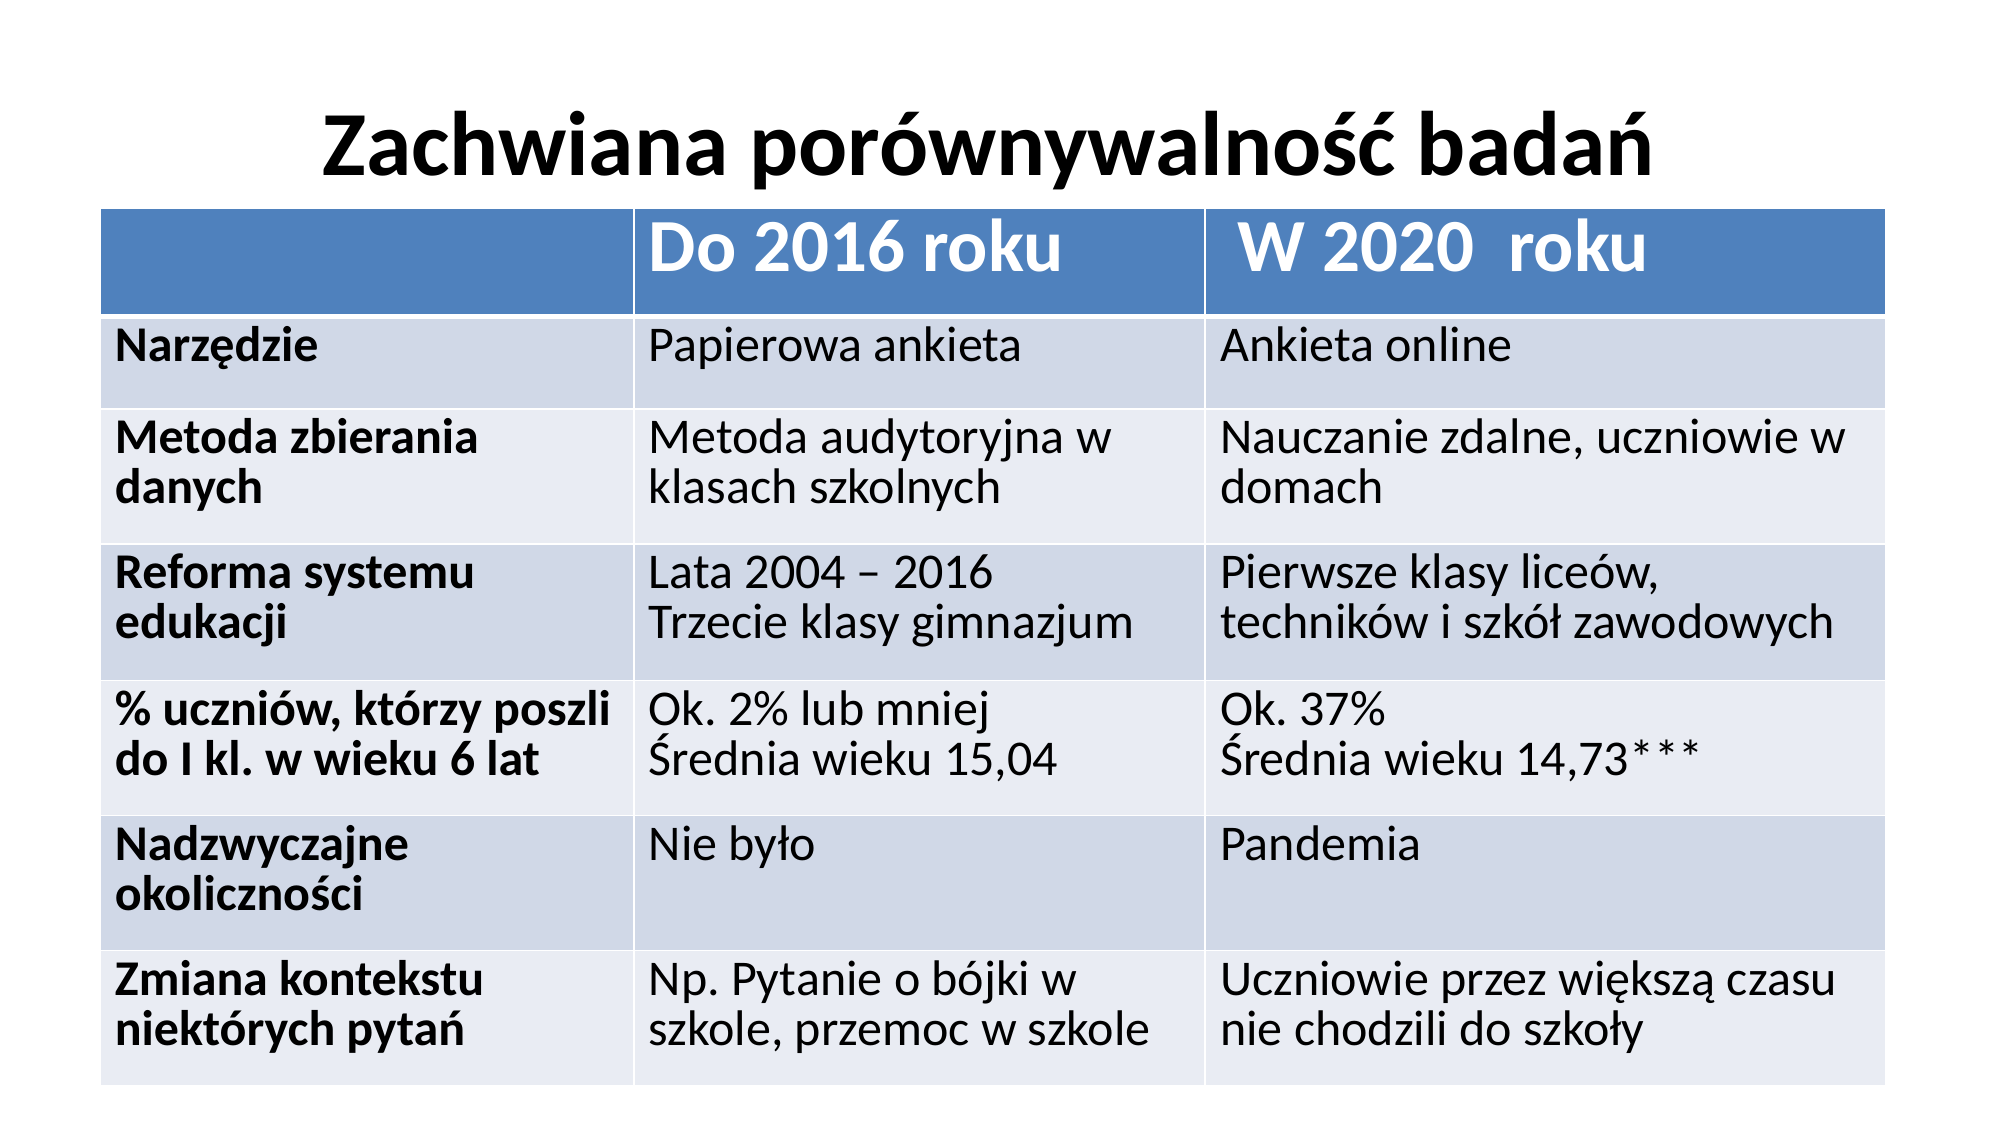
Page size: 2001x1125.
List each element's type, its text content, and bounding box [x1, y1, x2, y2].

table_header Do 2016 roku [635, 209, 1204, 314]
table_cell Np. Pytanie o bójki w szkole, przemoc w szkole [635, 951, 1204, 1085]
table_cell Pierwsze klasy liceów, techników i szkół zawodowych [1206, 545, 1885, 680]
table_cell Ankieta online [1206, 319, 1885, 408]
table_cell Lata 2004 – 2016 Trzecie klasy gimnazjum [635, 545, 1204, 680]
table_cell Reforma systemu edukacji [101, 545, 633, 680]
table_cell % uczniów, którzy poszli do I kl. w wieku 6 lat [101, 681, 633, 815]
table_cell Ok. 37% Średnia wieku 14,73*** [1206, 681, 1885, 815]
table_cell Narzędzie [101, 319, 633, 408]
table_cell Nadzwyczajne okoliczności [101, 816, 633, 950]
table_cell Nie było [635, 816, 1204, 950]
title Zachwiana porównywalność badań [99, 45, 1900, 233]
table_header [101, 209, 633, 314]
table_cell Papierowa ankieta [635, 319, 1204, 408]
table_cell Uczniowie przez większą czasu nie chodzili do szkoły [1206, 951, 1885, 1085]
table_cell Metoda audytoryjna w klasach szkolnych [635, 410, 1204, 543]
table_cell Pandemia [1206, 816, 1885, 950]
table_header W 2020 roku [1206, 209, 1885, 314]
slide_number 5 [1433, 1042, 1900, 1103]
table_cell Zmiana kontekstu niektórych pytań [101, 951, 633, 1085]
table_cell Nauczanie zdalne, uczniowie w domach [1206, 410, 1885, 543]
table_cell Metoda zbierania danych [101, 410, 633, 543]
table_cell Ok. 2% lub mniej Średnia wieku 15,04 [635, 681, 1204, 815]
